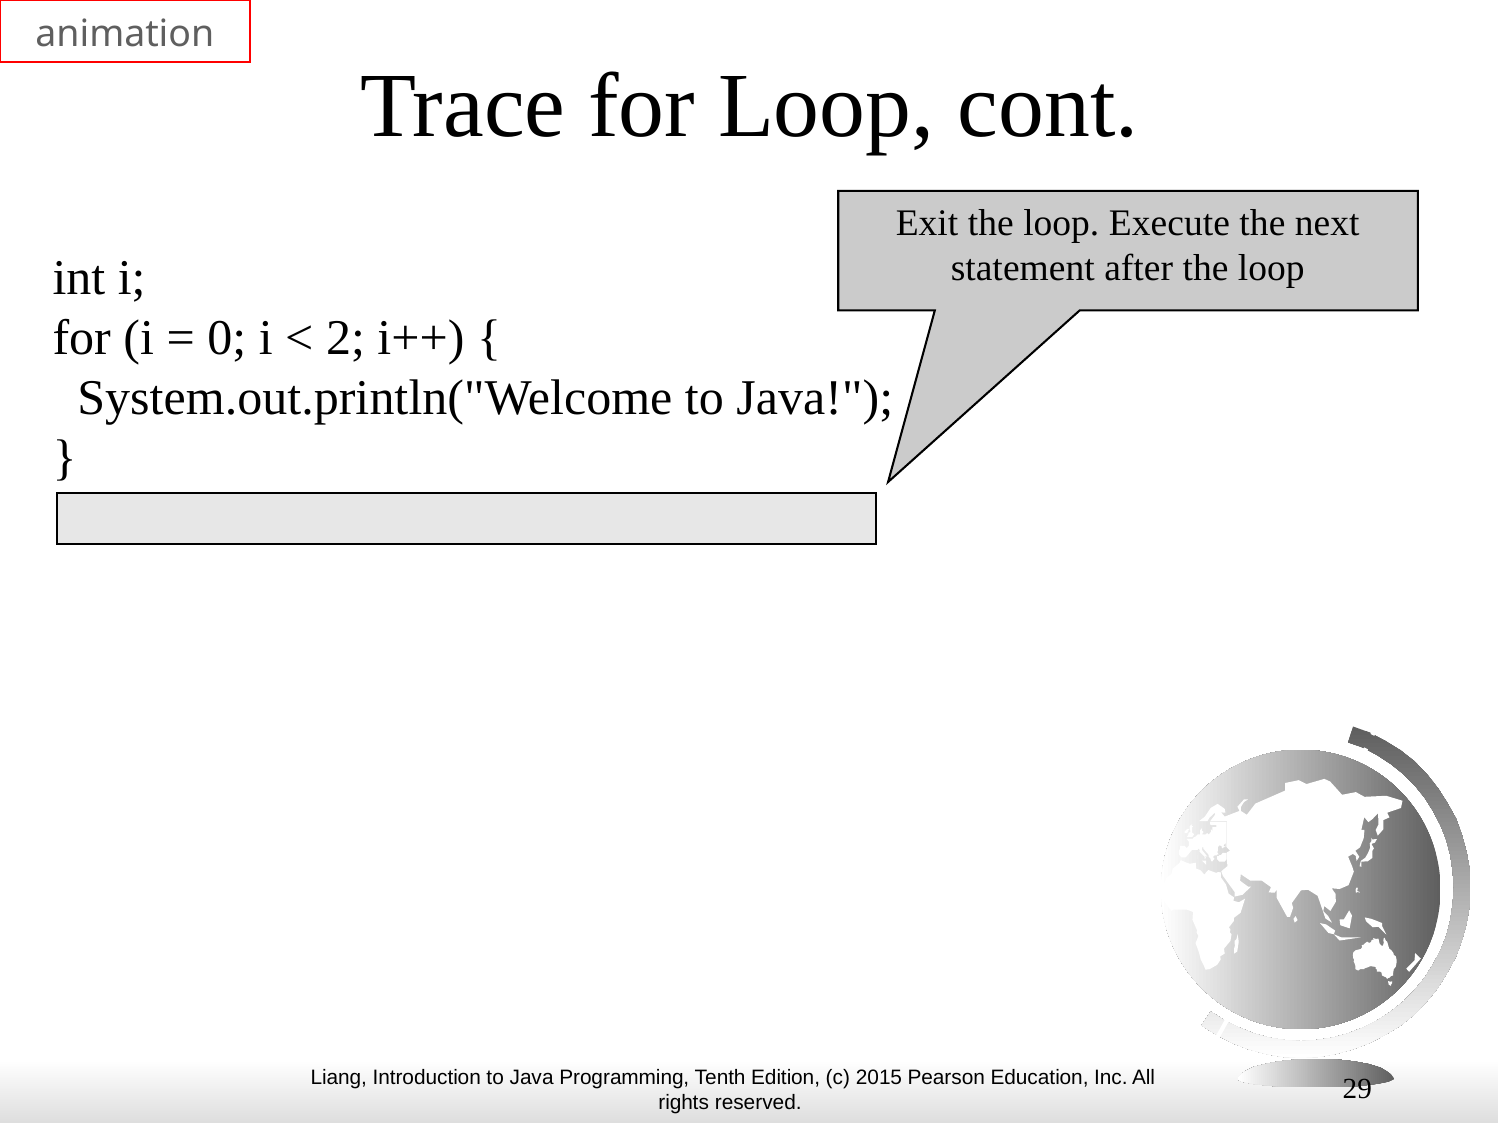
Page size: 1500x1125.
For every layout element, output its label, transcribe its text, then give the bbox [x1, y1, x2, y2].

title Trace for Loop, cont. [112, 37, 1388, 163]
text_box animation [0, 0, 250, 63]
text_box [57, 493, 877, 544]
text_box 29 [1074, 1049, 1388, 1125]
text_box int i; for (i = 0; i < 2; i++) { System.out.println("Welcome to Java!"); } [37, 237, 913, 556]
text_box Exit the loop. Execute the next statement after the loop [838, 190, 1418, 483]
